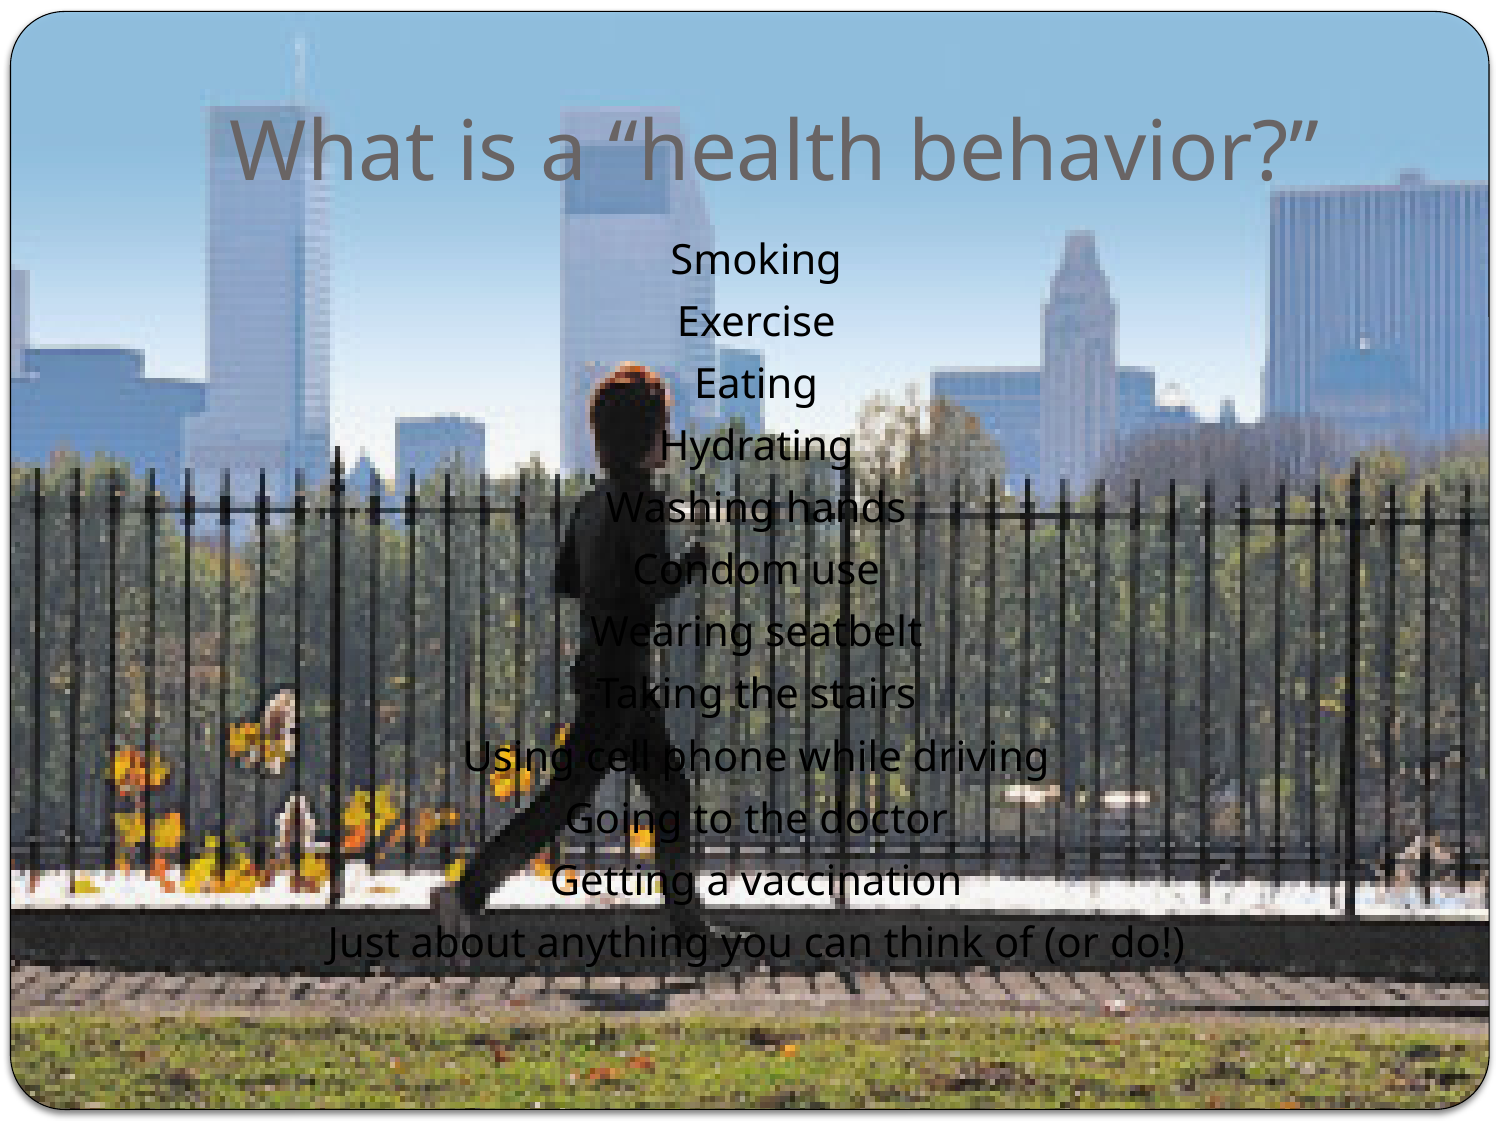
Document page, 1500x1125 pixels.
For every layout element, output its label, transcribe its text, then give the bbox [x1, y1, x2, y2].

title What is a “health behavior?” [137, 24, 1413, 213]
picture [12, 12, 1488, 1108]
list Smoking Exercise Eating Hydrating Washing hands Condom use Wearing seatbelt Taking the stairs Using cell phone while driving Going to the doctor Getting a vaccination Just about anything you can think of (or do!) [162, 224, 1350, 1063]
